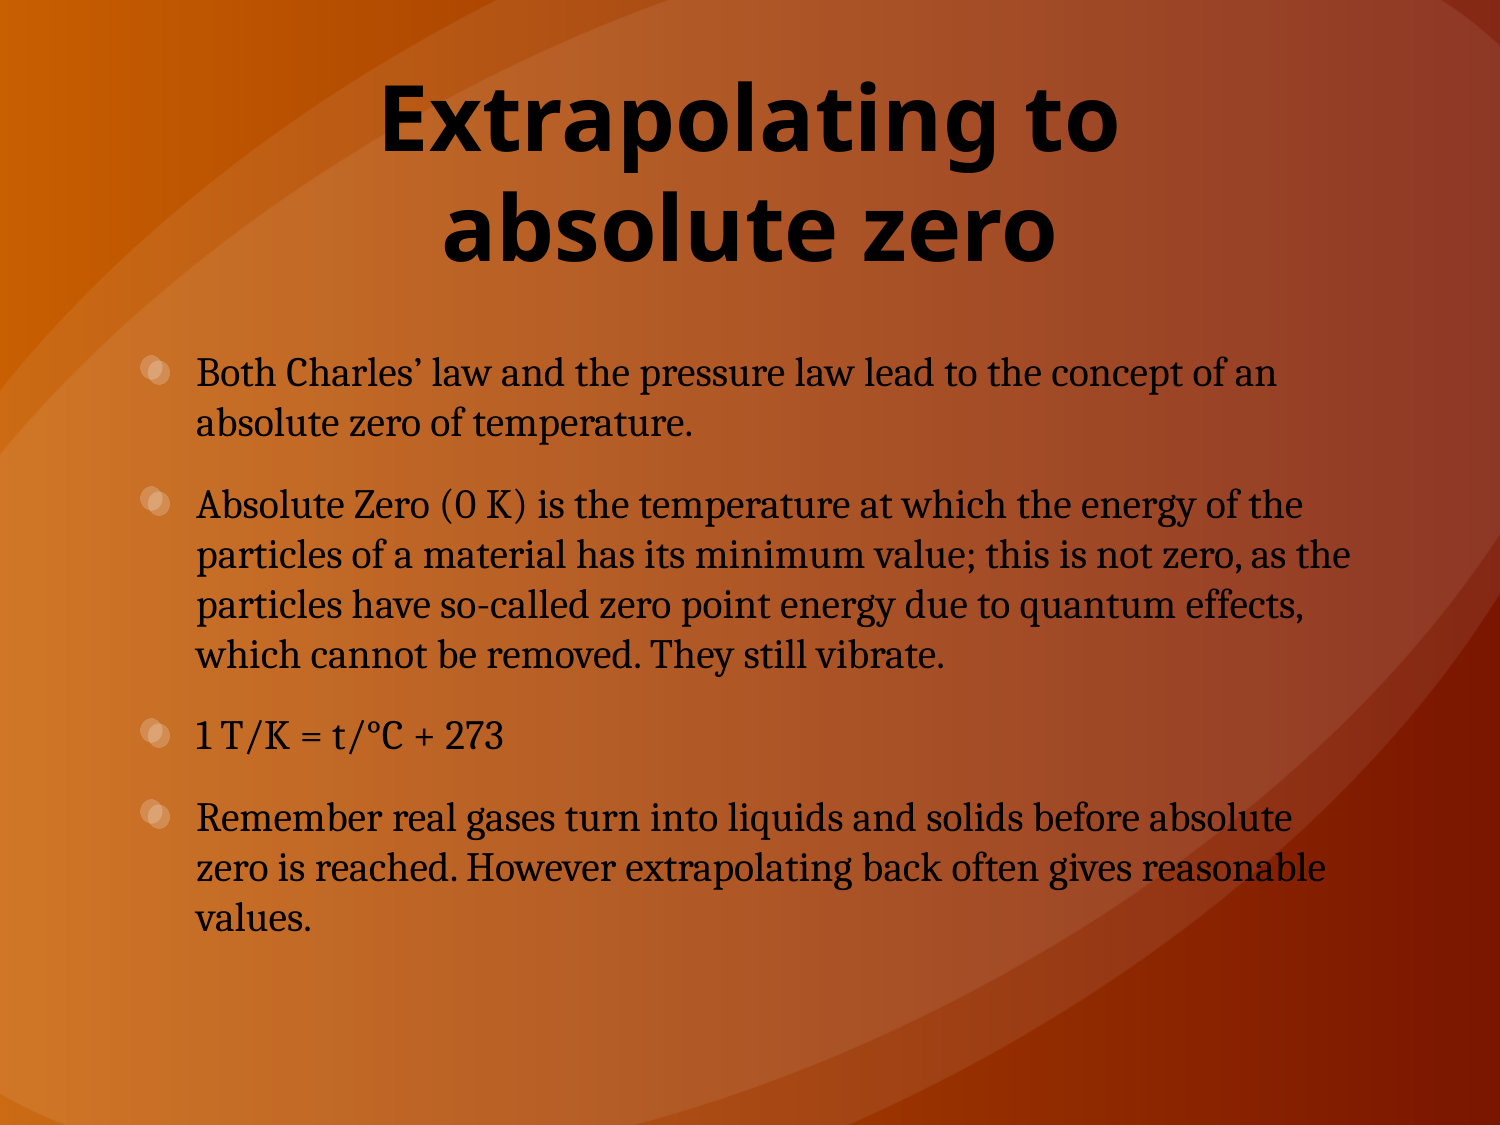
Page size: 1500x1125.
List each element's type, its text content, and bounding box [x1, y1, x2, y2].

title Extrapolating to absolute zero [283, 45, 1216, 288]
list Both Charles’ law and the pressure law lead to the concept of an absolute zero of temperature. Absolute Zero (0 K) is the temperature at which the energy of the particles of a material has its minimum value; this is not zero, as the particles have so-called zero point energy due to quantum effects, which cannot be removed. They still vibrate. 1 T/K = t/°C + 273 Remember real gases turn into liquids and solids before absolute zero is reached. However extrapolating back often gives reasonable values. [125, 337, 1375, 975]
picture [0, 0, 1500, 1125]
